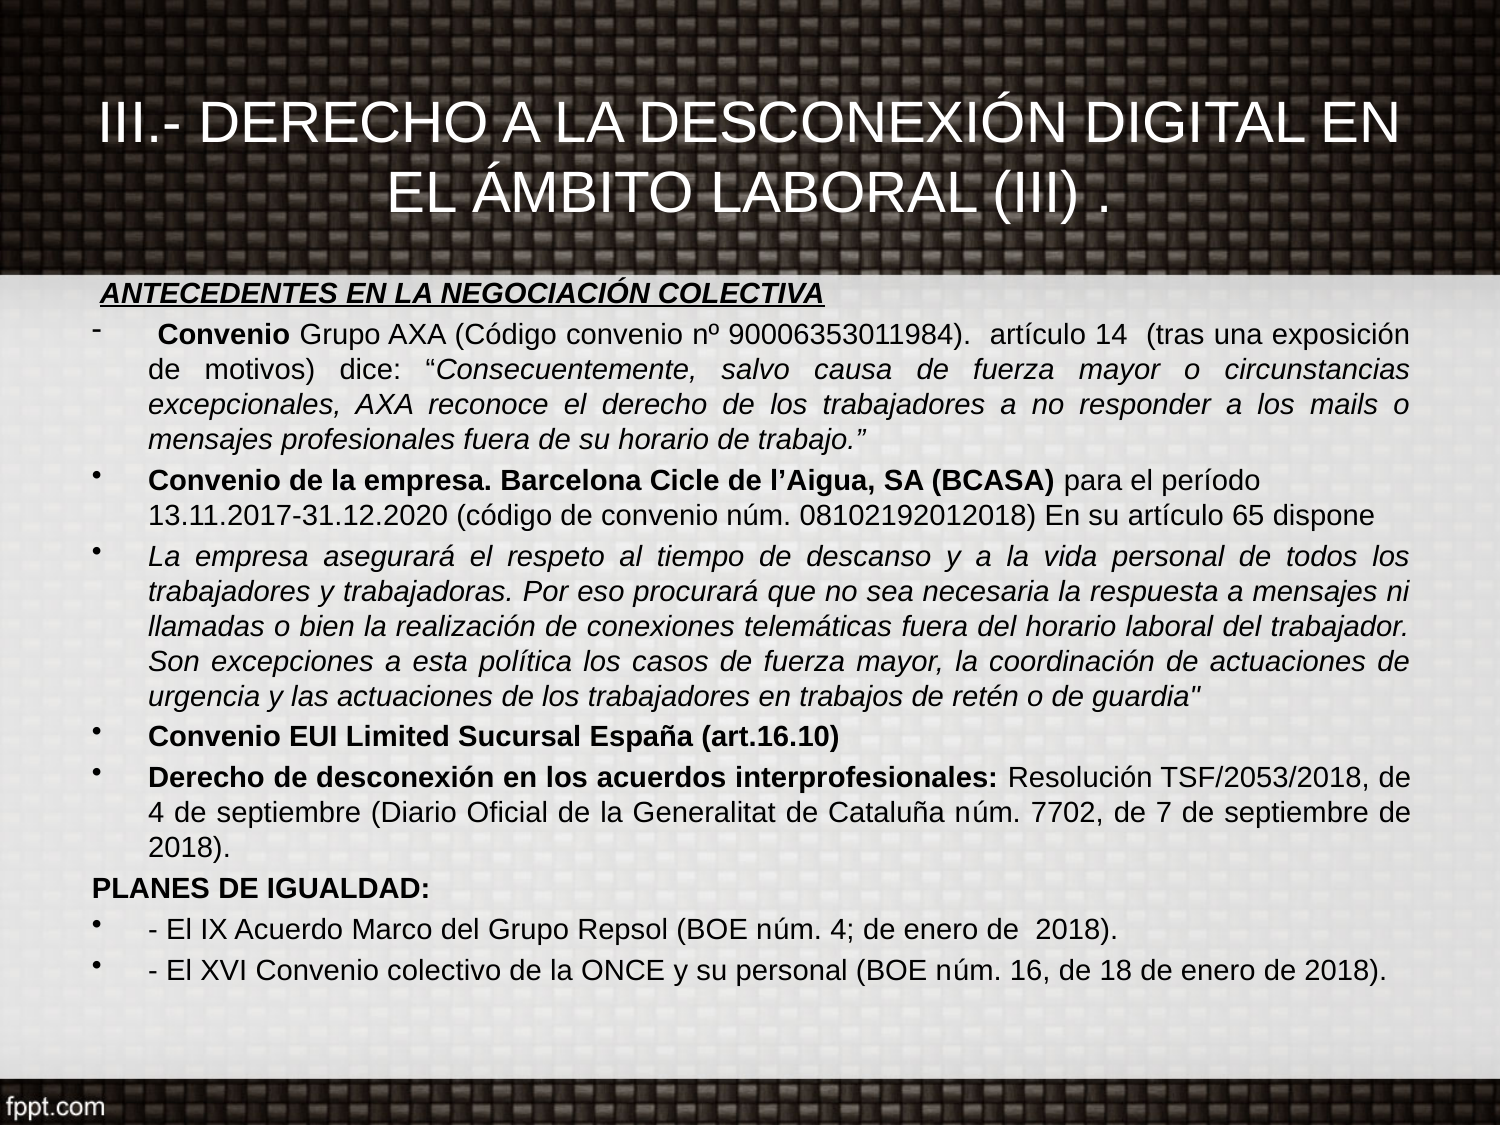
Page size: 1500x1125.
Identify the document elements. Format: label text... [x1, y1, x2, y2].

list ANTECEDENTES EN LA NEGOCIACIÓN COLECTIVA Convenio Grupo AXA (Código convenio nº 90006353011984). artículo 14 (tras una exposición de motivos) dice: “Consecuentemente, salvo causa de fuerza mayor o circunstancias excepcionales, AXA reconoce el derecho de los trabajadores a no responder a los mails o mensajes profesionales fuera de su horario de trabajo.” Convenio de la empresa. Barcelona Cicle de l’Aigua, SA (BCASA) para el período 13.11.2017-31.12.2020 (código de convenio núm. 08102192012018) En su artículo 65 dispone La empresa asegurará el respeto al tiempo de descanso y a la vida personal de todos los trabajadores y trabajadoras. Por eso procurará que no sea necesaria la respuesta a mensajes ni llamadas o bien la realización de conexiones telemáticas fuera del horario laboral del trabajador. Son excepciones a esta política los casos de fuerza mayor, la coordinación de actuaciones de urgencia y las actuaciones de los trabajadores en trabajos de retén o de guardia" Convenio EUI Limited Sucursal España (art.16.10) Derecho de desconexión en los acuerdos interprofesionales: Resolución TSF/2053/2018, de 4 de septiembre (Diario Oficial de la Generalitat de Cataluña núm. 7702, de 7 de septiembre de 2018). PLANES DE IGUALDAD: - El IX Acuerdo Marco del Grupo Repsol (BOE núm. 4; de enero de 2018). - El XVI Convenio colectivo de la ONCE y su personal (BOE núm. 16, de 18 de enero de 2018). [76, 462, 1427, 1010]
picture [0, 0, 1500, 1125]
text_box [29, 267, 1471, 462]
title III.- DERECHO A LA DESCONEXIÓN DIGITAL EN EL ÁMBITO LABORAL (III) . [75, 54, 1425, 184]
